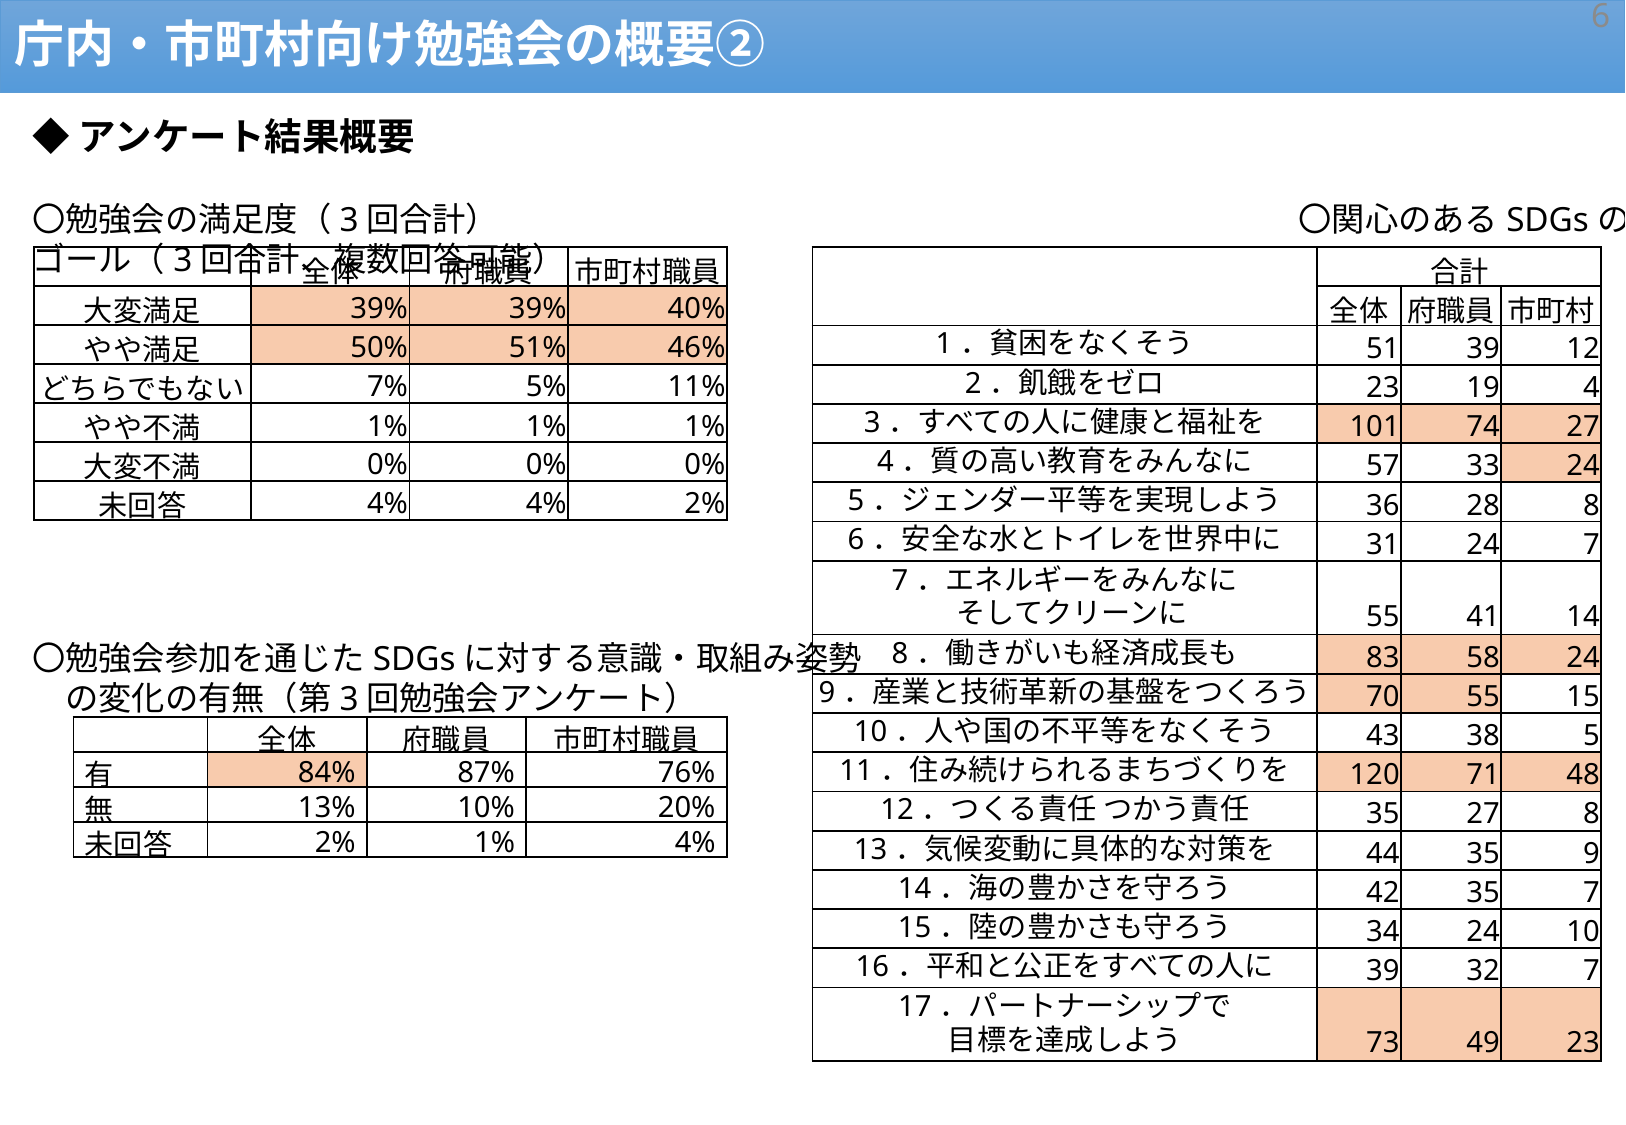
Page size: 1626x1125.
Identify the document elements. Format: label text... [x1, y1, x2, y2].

table_cell 15．陸の豊かさも守ろう [813, 910, 1316, 947]
table_cell 120 [1318, 753, 1400, 791]
text_box 庁内・市町村向け勉強会の概要② [0, 0, 1625, 93]
table_cell 2% [569, 482, 726, 519]
table_header 市町村職員 [569, 248, 726, 285]
table_cell 9．産業と技術革新の基盤をつくろう [813, 675, 1316, 712]
table_cell 83 [1318, 635, 1400, 673]
table_cell 24 [1402, 522, 1500, 560]
table_cell 1% [368, 823, 525, 856]
table_cell 23 [1502, 988, 1600, 1060]
table_cell 10% [368, 788, 525, 821]
table_header 市町村職員 [527, 718, 726, 751]
table_cell 101 [1318, 405, 1400, 442]
table_cell 23 [1318, 366, 1400, 403]
table_cell 大変不満 [35, 443, 250, 480]
table_cell 50% [252, 326, 409, 363]
table_cell 7 [1502, 949, 1600, 987]
table_cell 40% [569, 287, 726, 324]
table_cell 71 [1402, 753, 1500, 791]
table_cell 7 [1502, 522, 1600, 560]
table_cell 19 [1402, 366, 1500, 403]
table_cell 0% [569, 443, 726, 480]
table_cell 無 [74, 788, 207, 821]
table_cell 10．人や国の不平等をなくそう [813, 714, 1316, 751]
table_header [35, 248, 250, 285]
table_cell 31 [1318, 522, 1400, 560]
table_cell 76% [527, 753, 726, 786]
table_cell 11．住み続けられるまちづくりを [813, 753, 1316, 791]
text_box ◆アンケート結果概要 〇勉強会の満足度（3回合計） 〇関心のあるSDGsのゴール（3回合計、複数回答可能） 〇勉強会参加を通じたSDGsに対する意識・取組み姿勢 の変化の有無（第3回勉強会アンケート） [17, 105, 1625, 725]
table_cell 1% [569, 404, 726, 441]
table_cell 27 [1502, 405, 1600, 442]
table_cell 57 [1318, 444, 1400, 481]
table_cell 43 [1318, 714, 1400, 751]
table_cell 41 [1402, 562, 1500, 634]
table_cell 35 [1402, 832, 1500, 869]
table_cell 5．ジェンダー平等を実現しよう [813, 483, 1316, 521]
table_cell どちらでもない [35, 365, 250, 402]
table_cell 39 [1318, 949, 1400, 987]
table_header 府職員 [410, 248, 567, 285]
table_cell 38 [1402, 714, 1500, 751]
table_cell 48 [1502, 753, 1600, 791]
table_cell 20% [527, 788, 726, 821]
table_header [813, 248, 1316, 325]
table_cell 5 [1502, 714, 1600, 751]
table_cell 13．気候変動に具体的な対策を [813, 832, 1316, 869]
table_cell 32 [1402, 949, 1500, 987]
table_cell 35 [1318, 792, 1400, 830]
table_cell 1% [410, 404, 567, 441]
table_cell 15 [1502, 675, 1600, 712]
table_cell 7．エネルギーをみんなに そしてクリーンに [813, 562, 1316, 634]
table_cell 24 [1402, 910, 1500, 947]
table_cell 87% [368, 753, 525, 786]
table_cell 33 [1402, 444, 1500, 481]
table_cell やや不満 [35, 404, 250, 441]
table_cell 70 [1318, 675, 1400, 712]
table_cell 51 [1318, 326, 1400, 364]
table_cell 8．働きがいも経済成長も [813, 635, 1316, 673]
table_cell 49 [1402, 988, 1500, 1060]
table_cell 0% [252, 443, 409, 480]
table_cell 44 [1318, 832, 1400, 869]
table_cell 4% [527, 823, 726, 856]
table_cell 8 [1502, 792, 1600, 830]
table_cell 未回答 [35, 482, 250, 519]
table_cell 36 [1318, 483, 1400, 521]
table_cell 未回答 [74, 823, 207, 856]
table_cell 58 [1402, 635, 1500, 673]
table_cell 14．海の豊かさを守ろう [813, 871, 1316, 908]
table_cell 4% [252, 482, 409, 519]
table_cell 9 [1502, 832, 1600, 869]
table_cell 39% [252, 287, 409, 324]
table_header 全体 [252, 248, 409, 285]
table_cell 51% [410, 326, 567, 363]
table_cell 27 [1402, 792, 1500, 830]
table_cell 14 [1502, 562, 1600, 634]
table_header 全体 [208, 718, 366, 751]
table_header 府職員 [368, 718, 525, 751]
table_cell やや満足 [35, 326, 250, 363]
table_cell 7 [1502, 871, 1600, 908]
table_cell 74 [1402, 405, 1500, 442]
table_cell 12．つくる責任 つかう責任 [813, 792, 1316, 830]
table_cell 46% [569, 326, 726, 363]
table_cell 5% [410, 365, 567, 402]
table_cell 12 [1502, 326, 1600, 364]
table_cell 4% [410, 482, 567, 519]
table_cell 6．安全な水とトイレを世界中に [813, 522, 1316, 560]
table_cell 0% [410, 443, 567, 480]
table_cell 55 [1402, 675, 1500, 712]
table_cell 34 [1318, 910, 1400, 947]
table_cell 2% [208, 823, 366, 856]
table_cell 17．パートナーシップで 目標を達成しよう [813, 988, 1316, 1060]
table_cell 市町村 [1502, 287, 1600, 325]
table_cell 1．貧困をなくそう [813, 326, 1316, 364]
table_cell 7% [252, 365, 409, 402]
table_cell 73 [1318, 988, 1400, 1060]
table_cell 1% [252, 404, 409, 441]
table_cell 42 [1318, 871, 1400, 908]
table_header [74, 718, 207, 751]
table_cell 28 [1402, 483, 1500, 521]
table_cell 16．平和と公正をすべての人に [813, 949, 1316, 987]
table_cell 全体 [1318, 287, 1400, 325]
table_cell 有 [74, 753, 207, 786]
table_cell 24 [1502, 635, 1600, 673]
table_cell 24 [1502, 444, 1600, 481]
table_cell 39% [410, 287, 567, 324]
table_cell 84% [208, 753, 366, 786]
table_cell 2．飢餓をゼロ [813, 366, 1316, 403]
slide_number 5 [1454, 0, 1625, 47]
table_cell 府職員 [1402, 287, 1500, 325]
table_cell 13% [208, 788, 366, 821]
table_cell 11% [569, 365, 726, 402]
table_cell 4 [1502, 366, 1600, 403]
table_cell 大変満足 [35, 287, 250, 324]
table_cell 39 [1402, 326, 1500, 364]
table_cell 3．すべての人に健康と福祉を [813, 405, 1316, 442]
table_cell 8 [1502, 483, 1600, 521]
table_header 合計 [1318, 248, 1600, 285]
table_cell 10 [1502, 910, 1600, 947]
table_cell 4．質の高い教育をみんなに [813, 444, 1316, 481]
table_cell 55 [1318, 562, 1400, 634]
table_cell 35 [1402, 871, 1500, 908]
